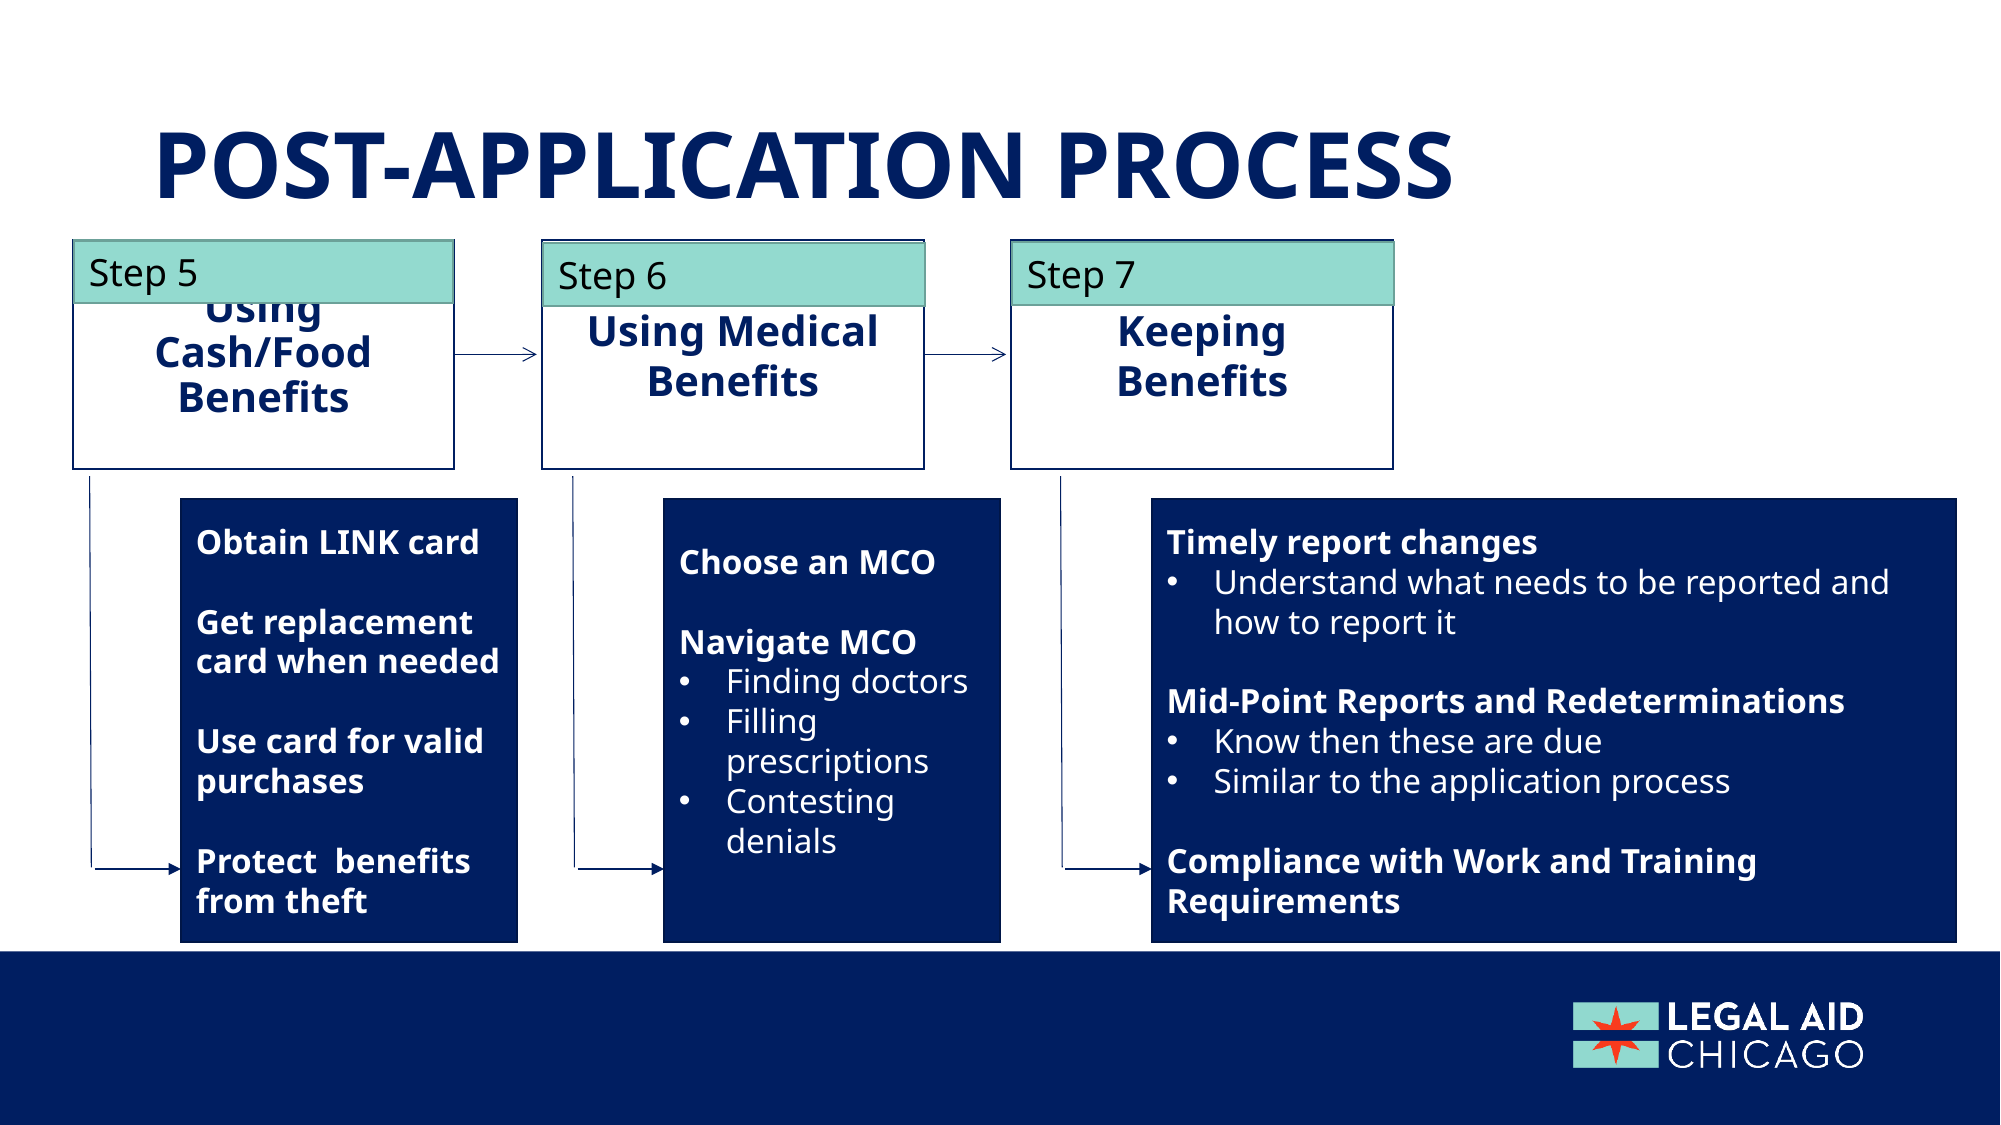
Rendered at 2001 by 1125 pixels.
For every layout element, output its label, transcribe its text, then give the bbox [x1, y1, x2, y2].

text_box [72, 239, 517, 943]
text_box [541, 239, 1000, 943]
text_box [517, 347, 537, 362]
picture [1573, 1002, 1863, 1068]
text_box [1011, 239, 1956, 943]
title Post-application process [137, 59, 1863, 278]
text_box [1000, 351, 1007, 358]
